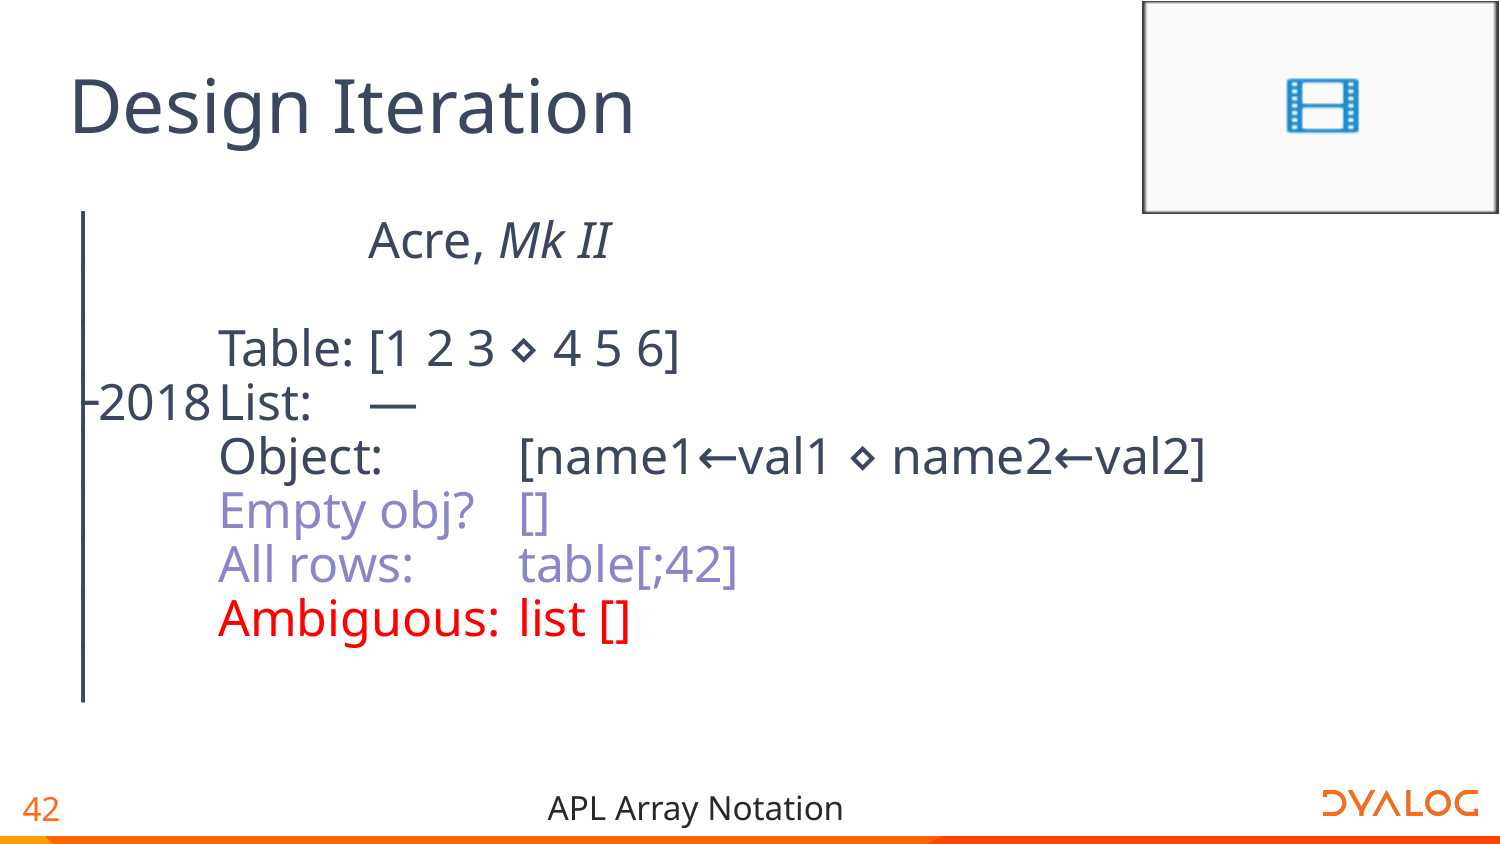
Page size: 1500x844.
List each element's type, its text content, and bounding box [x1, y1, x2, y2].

picture [1323, 790, 1478, 816]
picture [0, 836, 1500, 844]
title Design Iteration [53, 43, 1121, 157]
list │ Acre, Mk II │ │ Table: [1 2 3 ⋄ 4 5 6] ├2018 List: — │ Object: [name1←val1 ⋄ name2←val2] │ Empty obj? [] │ All rows: table[;42] │ Ambiguous: list [] │ [53, 207, 1453, 740]
